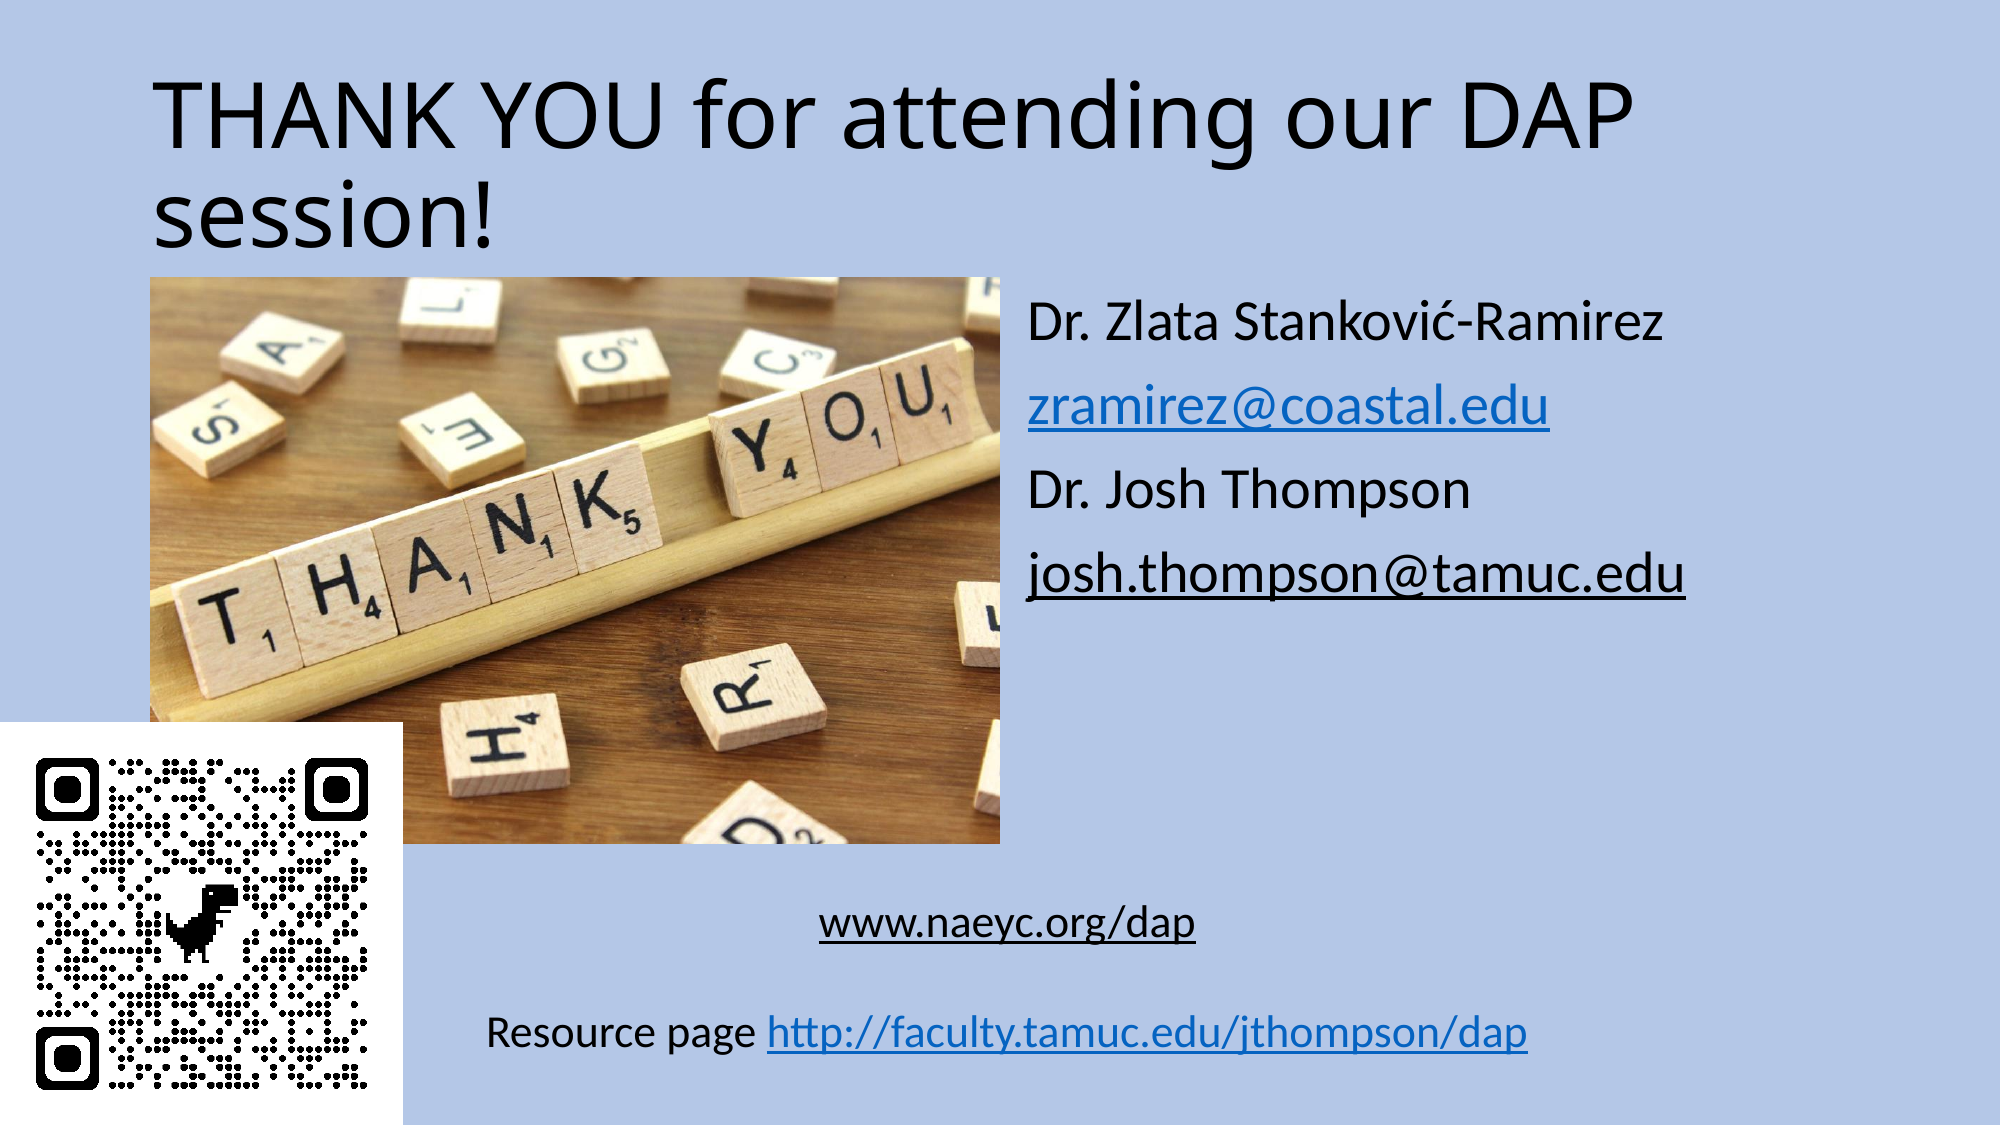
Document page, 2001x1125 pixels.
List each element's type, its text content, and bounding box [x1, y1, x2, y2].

list Dr. Zlata Stanković-Ramirez zramirez@coastal.edu Dr. Josh Thompson josh.thompson@tamuc.edu [1012, 282, 1770, 692]
picture [0, 722, 403, 1125]
text_box www.naeyc.org/dap Resource page http://faculty.tamuc.edu/jthompson/dap [471, 884, 1554, 1065]
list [149, 277, 1000, 844]
title THANK YOU for attending our DAP session! [137, 59, 1863, 278]
